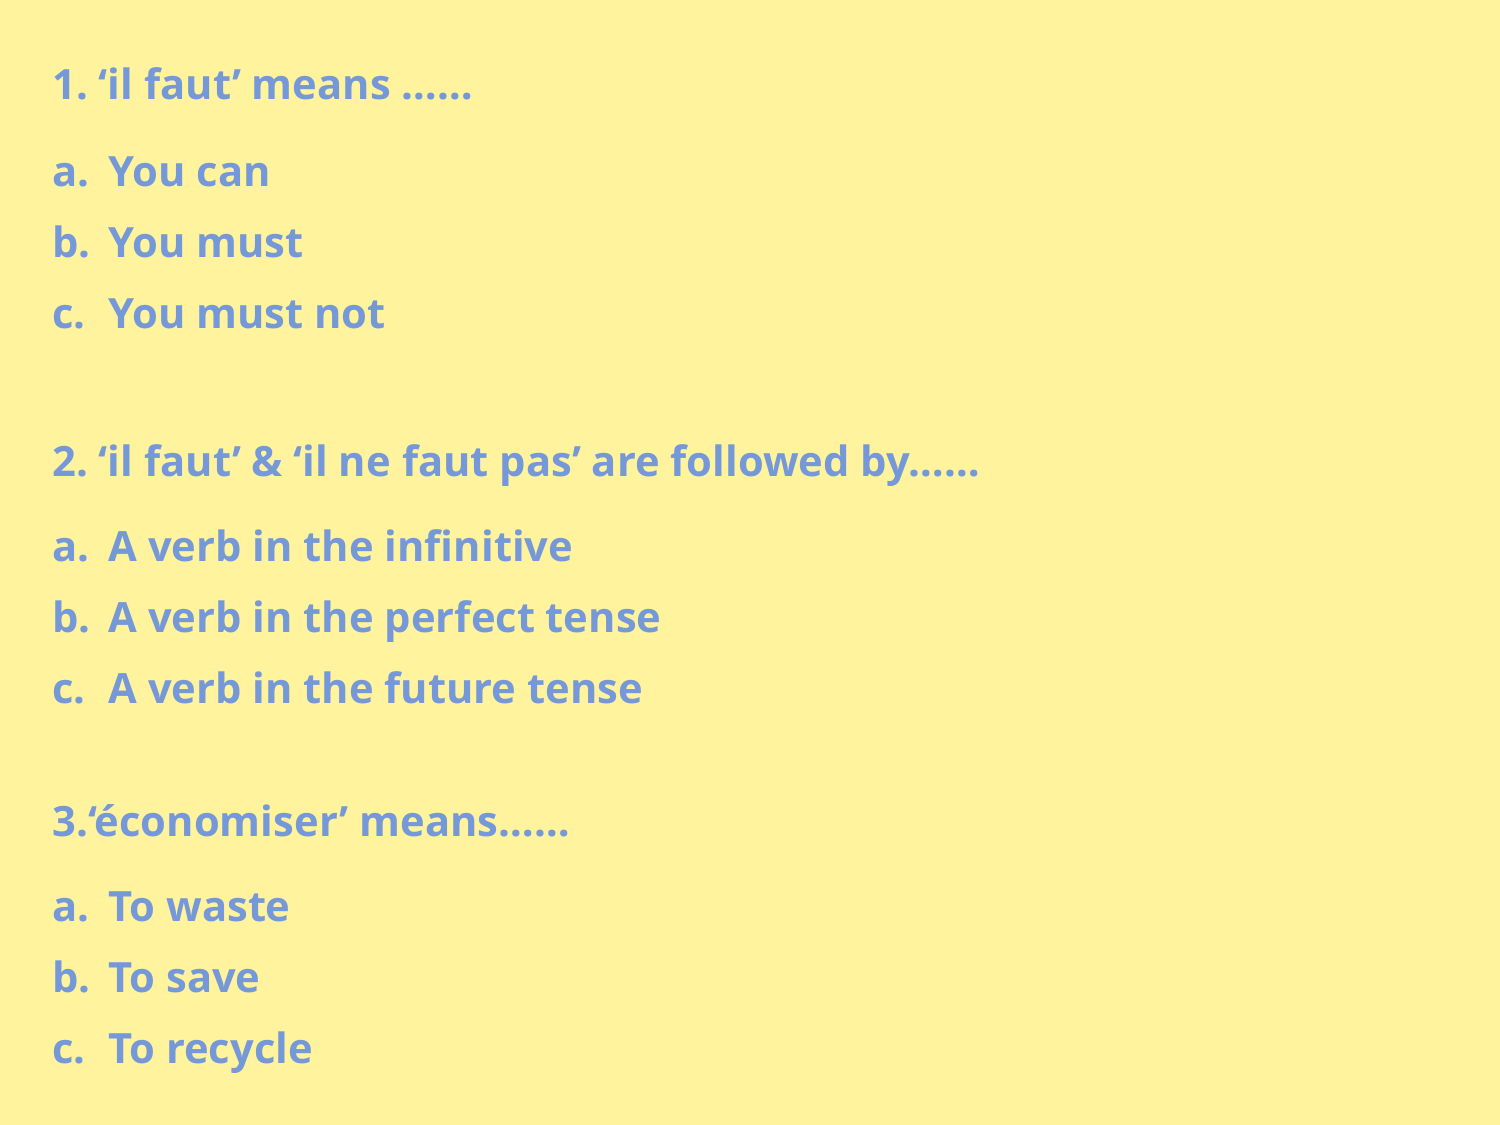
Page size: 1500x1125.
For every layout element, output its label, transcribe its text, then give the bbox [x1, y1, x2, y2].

text_box 3.‘économiser’ means…… [37, 787, 1450, 853]
text_box To waste To save To recycle [37, 872, 1450, 1079]
text_box You can You must You must not [37, 137, 1450, 344]
text_box 2. ‘il faut’ & ‘il ne faut pas’ are followed by…… [37, 427, 1450, 493]
text_box A verb in the infinitive A verb in the perfect tense A verb in the future tense [37, 512, 1450, 719]
text_box 1. ‘il faut’ means …… [37, 50, 1450, 115]
